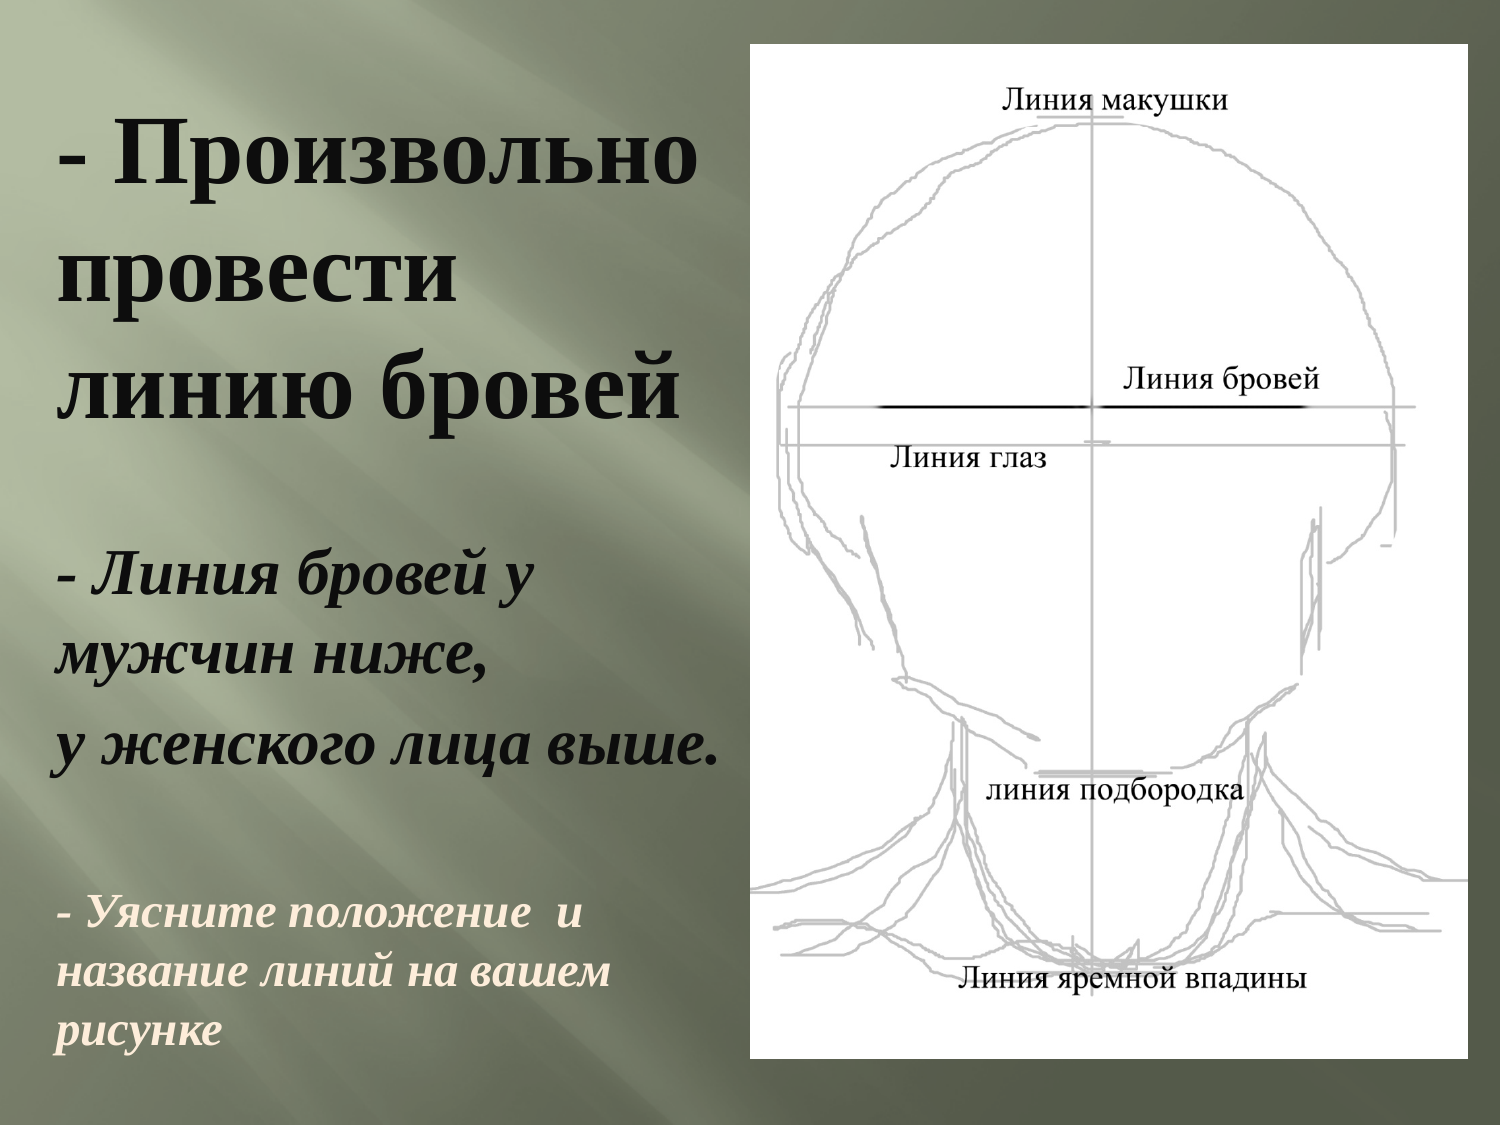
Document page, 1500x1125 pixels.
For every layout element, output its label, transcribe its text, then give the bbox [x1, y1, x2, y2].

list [749, 43, 1468, 1059]
list - Произвольно провести линию бровей - Линия бровей у мужчин ниже, у женского лица выше. - Уясните положение и название линий на вашем рисунке [41, 78, 750, 1125]
